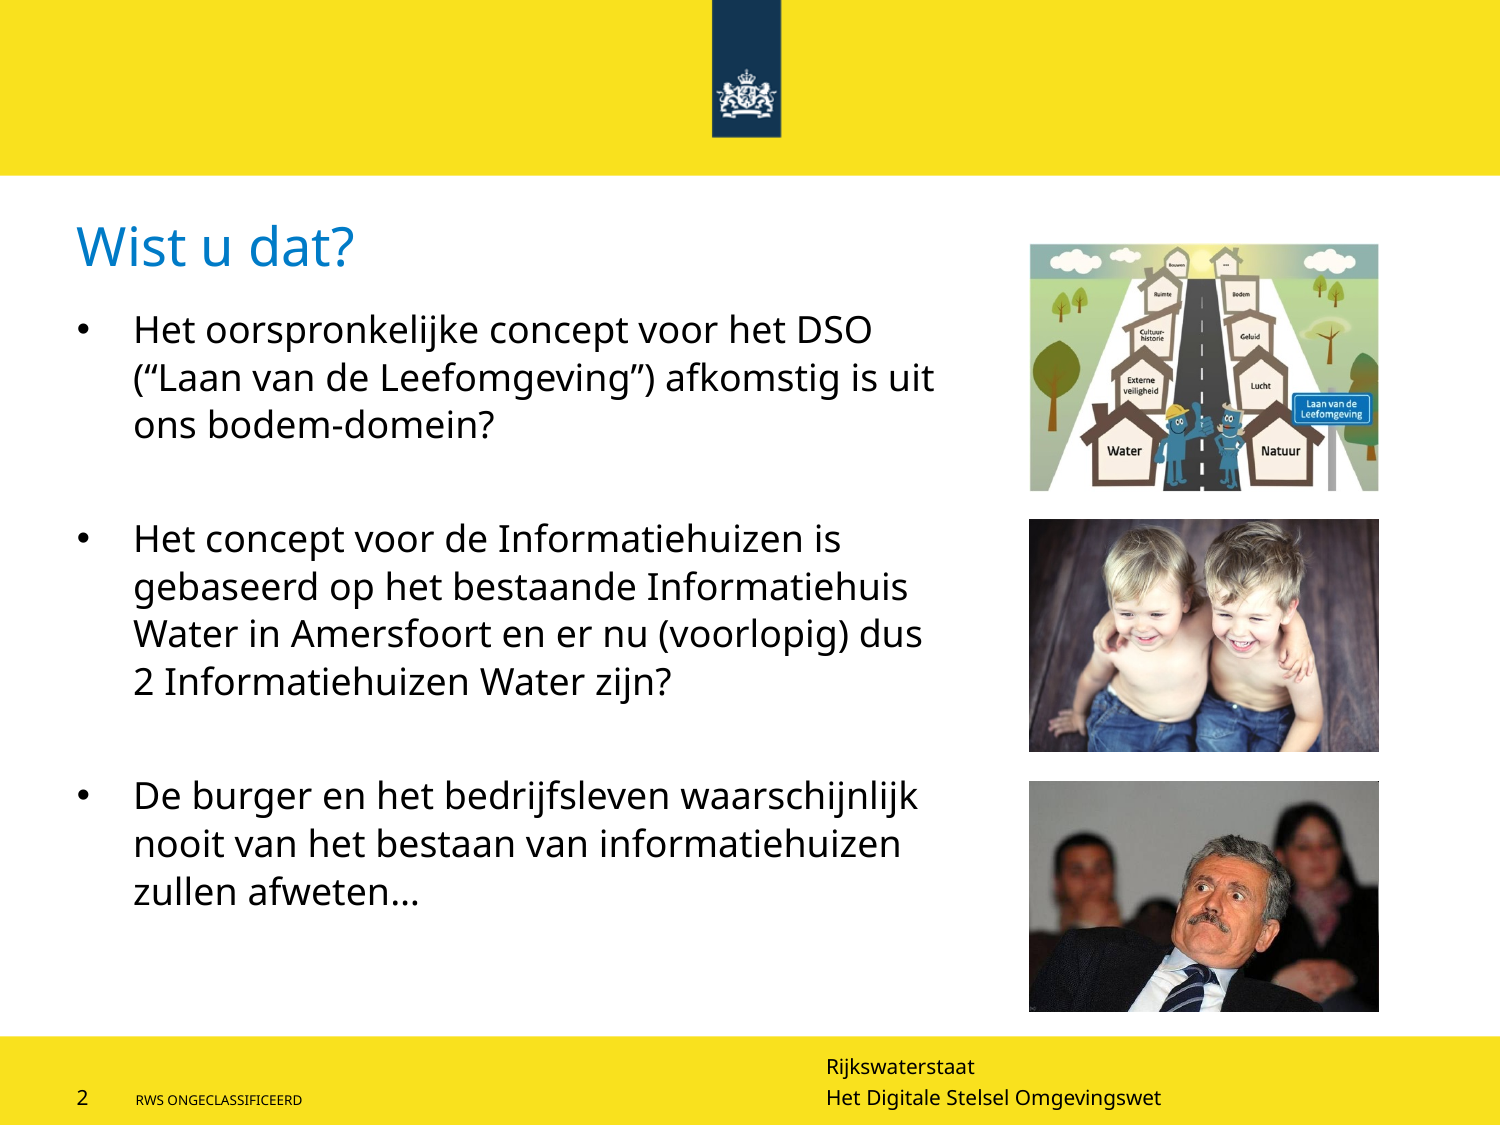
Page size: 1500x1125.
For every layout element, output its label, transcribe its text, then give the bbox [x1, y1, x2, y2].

picture [711, 0, 784, 139]
picture [1029, 243, 1379, 492]
list Het oorspronkelijke concept voor het DSO (“Laan van de Leefomgeving”) afkomstig is uit ons bodem-domein? Het concept voor de Informatiehuizen is gebaseerd op het bestaande Informatiehuis Water in Amersfoort en er nu (voorlopig) dus 2 Informatiehuizen Water zijn? De burger en het bedrijfsleven waarschijnlijk nooit van het bestaan van informatiehuizen zullen afweten… [76, 302, 939, 982]
picture [1029, 519, 1379, 752]
title Wist u dat? [76, 212, 1456, 279]
picture [1029, 781, 1379, 1012]
